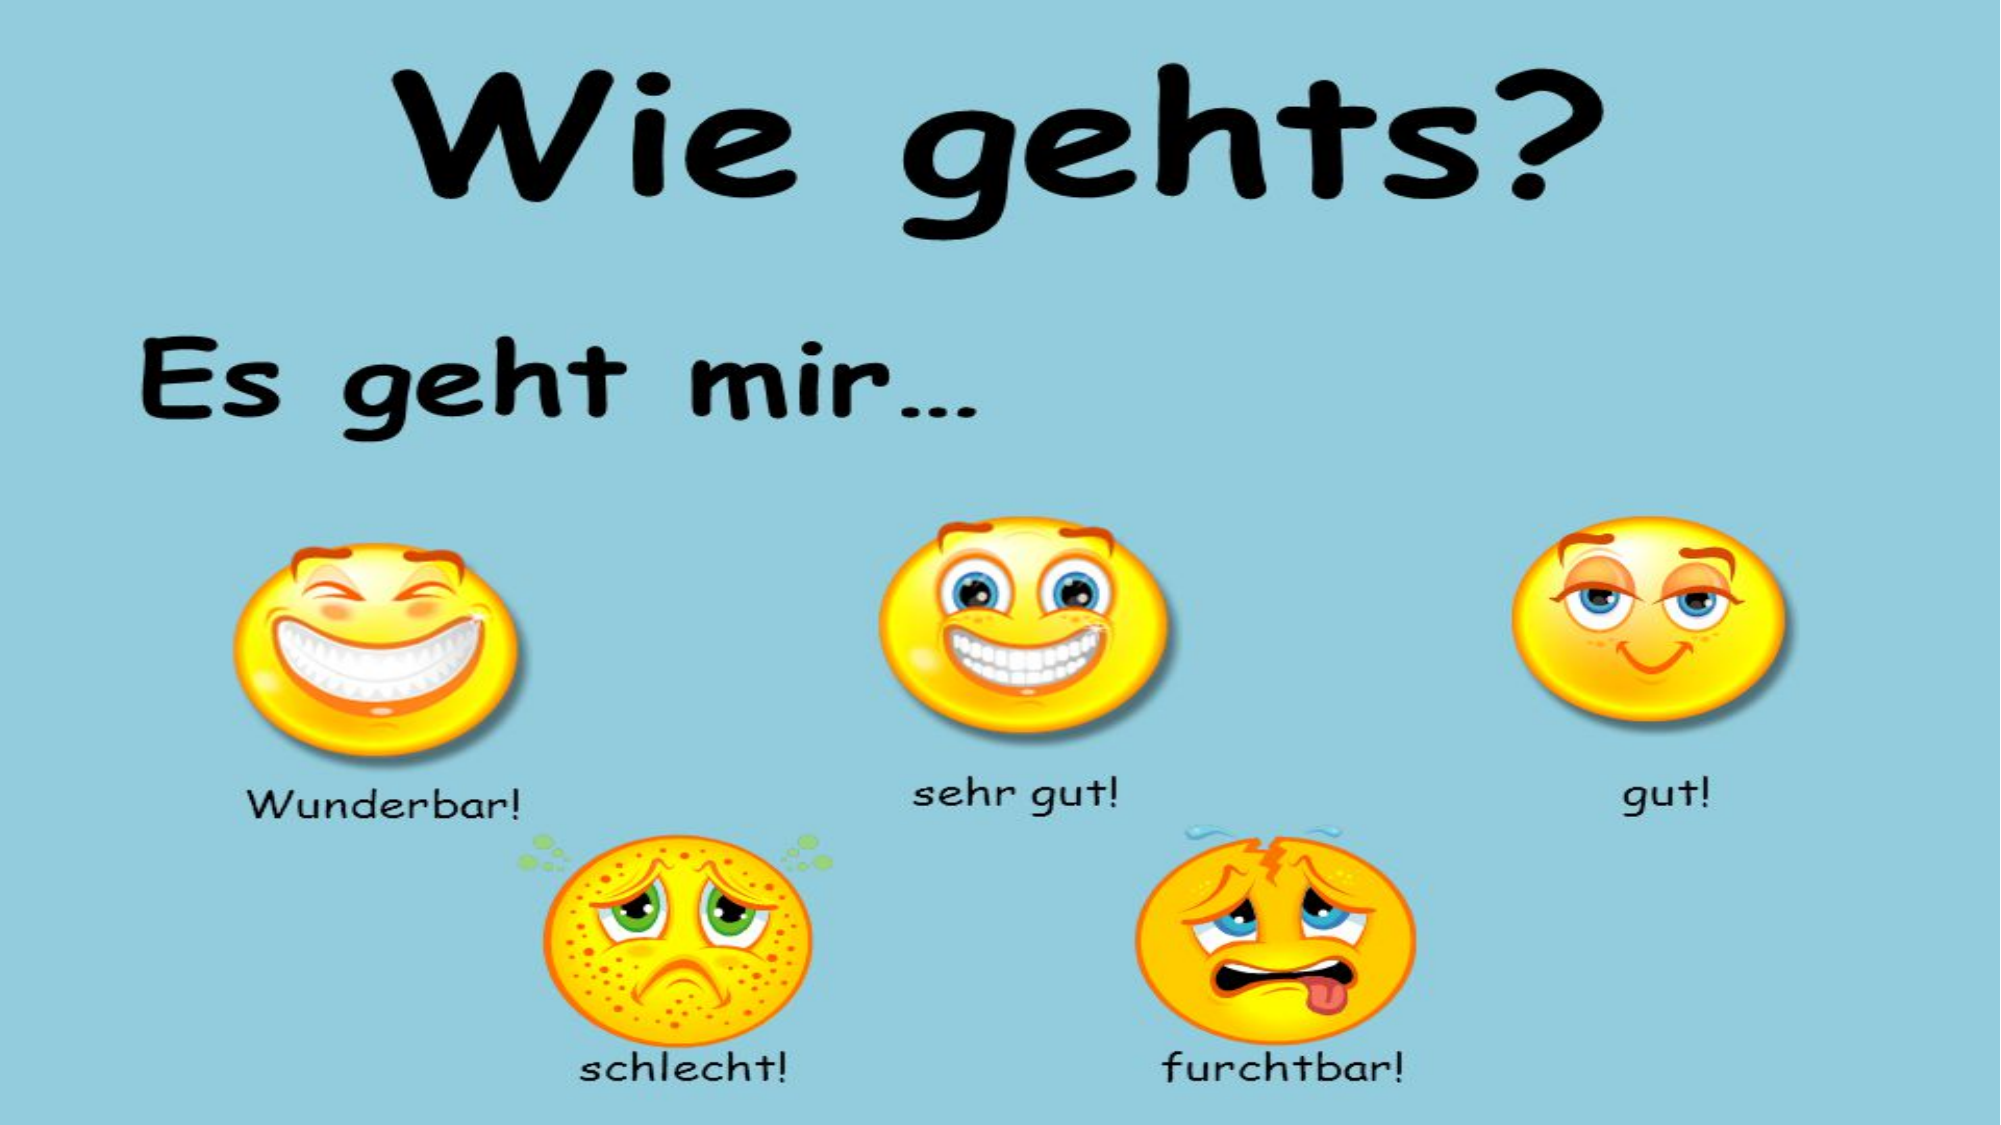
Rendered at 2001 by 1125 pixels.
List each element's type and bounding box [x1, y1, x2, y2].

list [0, 0, 2000, 1125]
